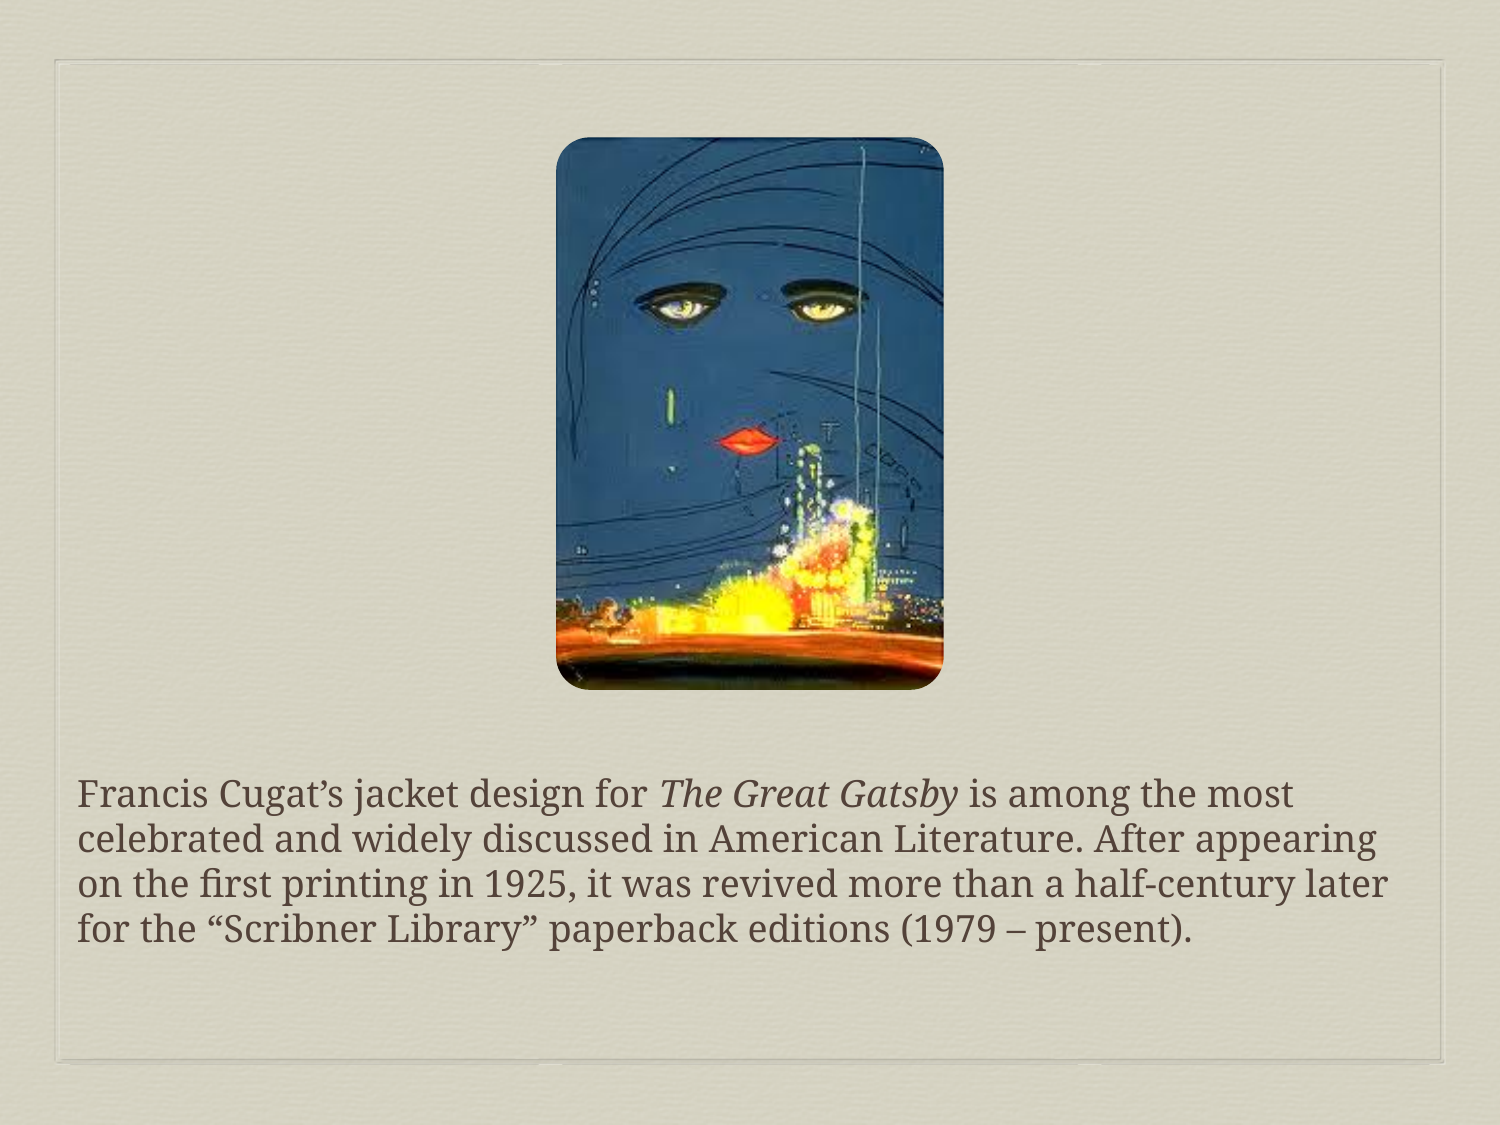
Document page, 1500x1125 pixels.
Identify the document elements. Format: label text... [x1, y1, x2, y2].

text_box Francis Cugat’s jacket design for The Great Gatsby is among the most celebrated and widely discussed in American Literature. After appearing on the first printing in 1925, it was revived more than a half-century later for the “Scribner Library” paperback editions (1979 – present). [62, 762, 1413, 1048]
picture [0, 0, 1500, 1125]
